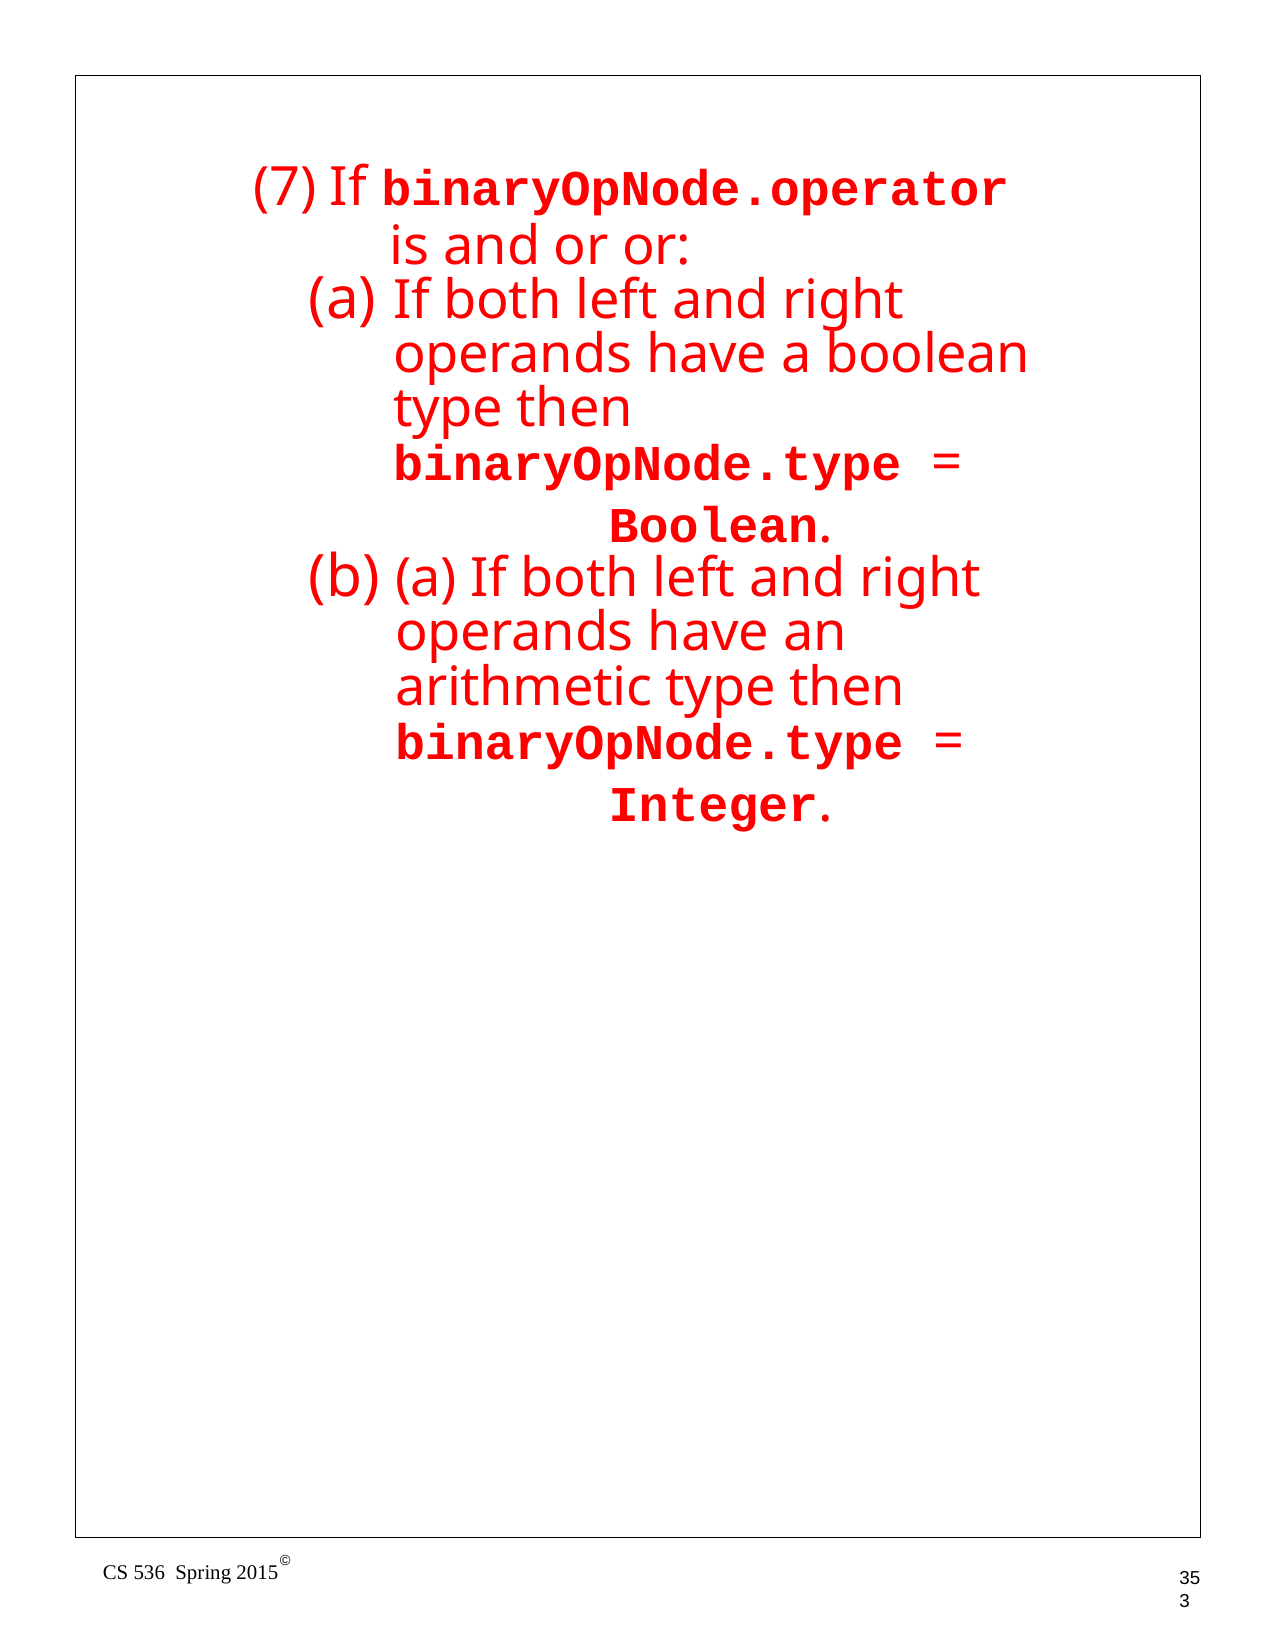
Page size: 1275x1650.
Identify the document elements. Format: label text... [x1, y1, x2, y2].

text_box (7) If binaryOpNode.operator is and or or: If both left and right operands have a boolean type then binaryOpNode.type = Boolean. (a) If both left and right operands have an arithmetic type then binaryOpNode.type = Integer. [237, 158, 1088, 1007]
slide_number 353 [1175, 1565, 1204, 1650]
text_box © [277, 1551, 294, 1569]
footer CS 536 Spring 2015 [100, 1558, 280, 1650]
